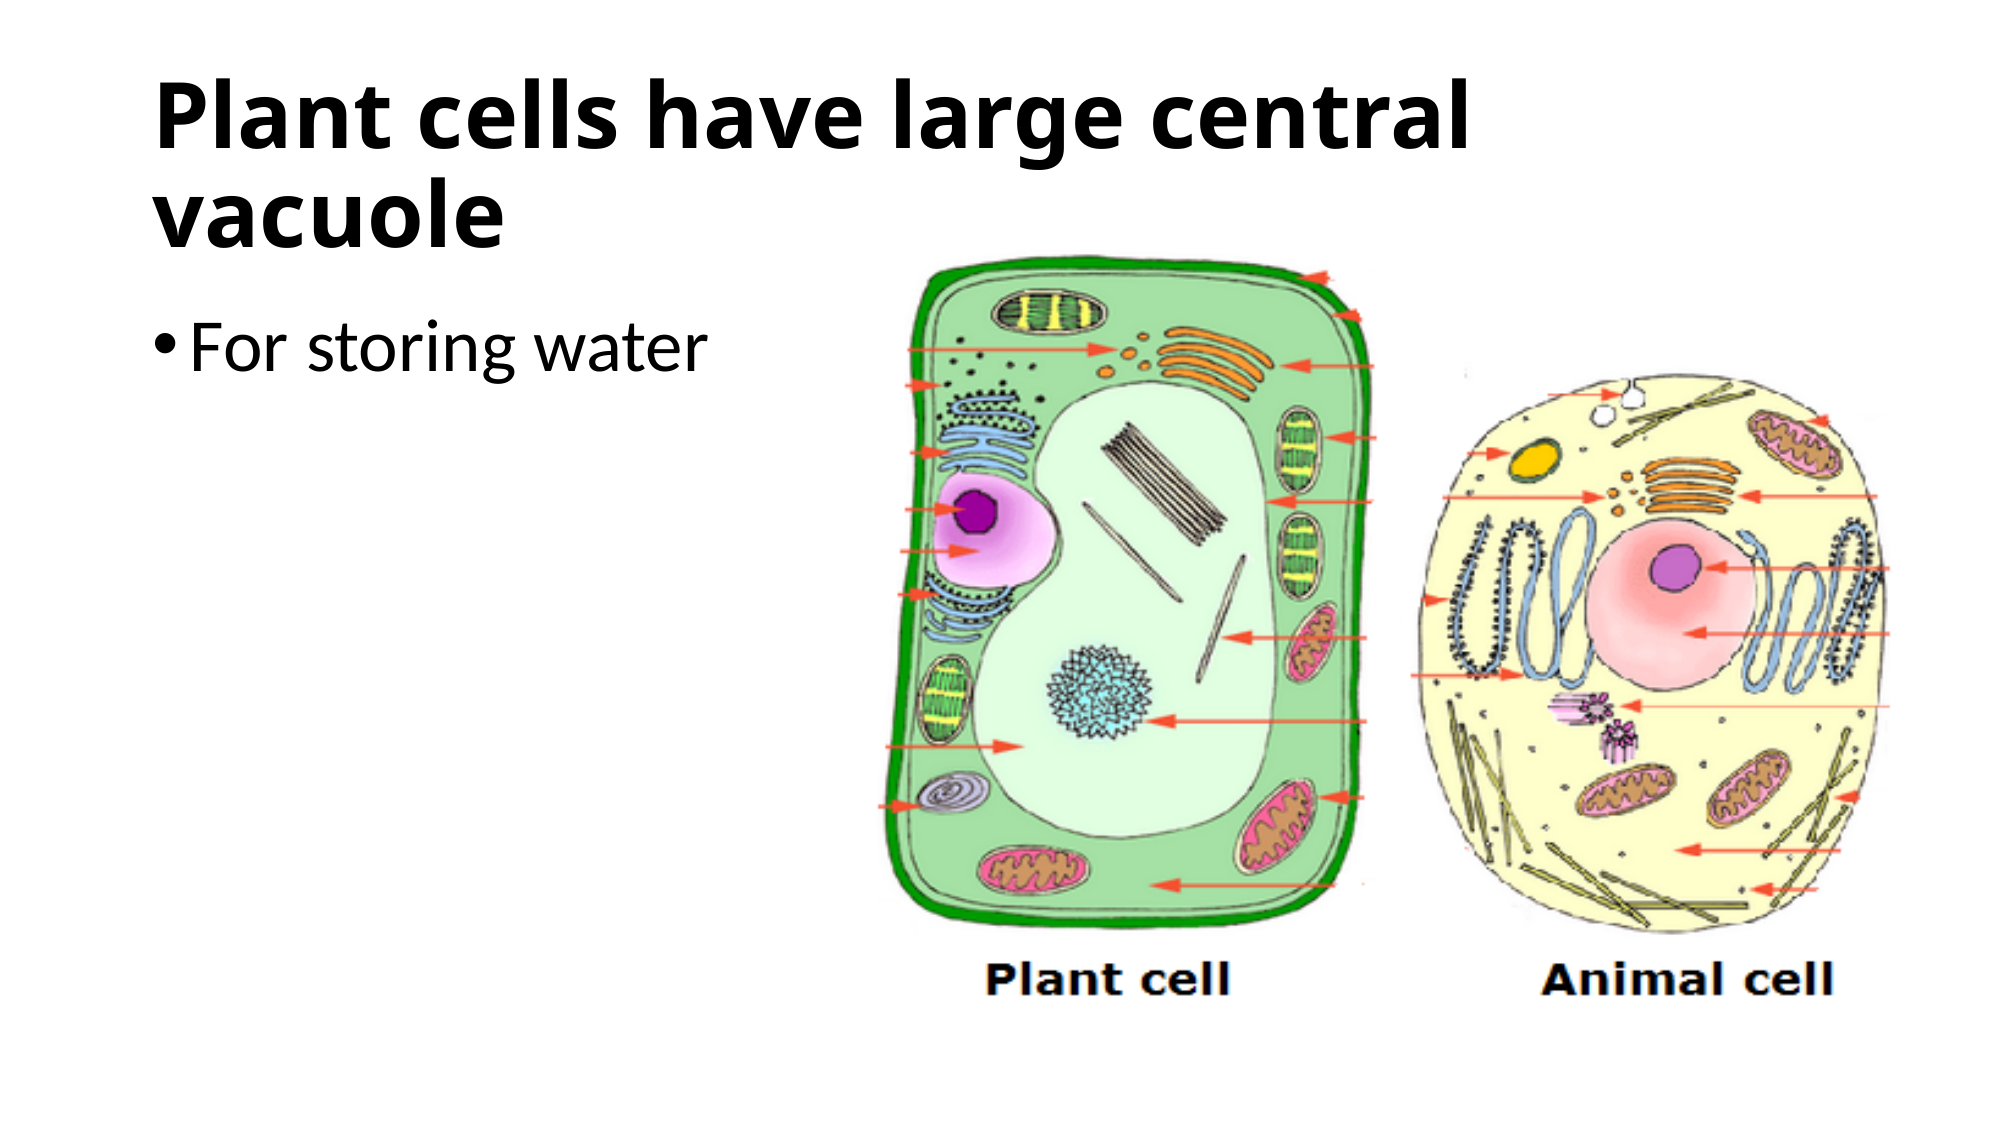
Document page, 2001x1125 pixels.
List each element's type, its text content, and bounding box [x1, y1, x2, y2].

list For storing water [137, 299, 874, 1014]
picture [874, 217, 1910, 1045]
title Plant cells have large central vacuole [137, 59, 1863, 278]
